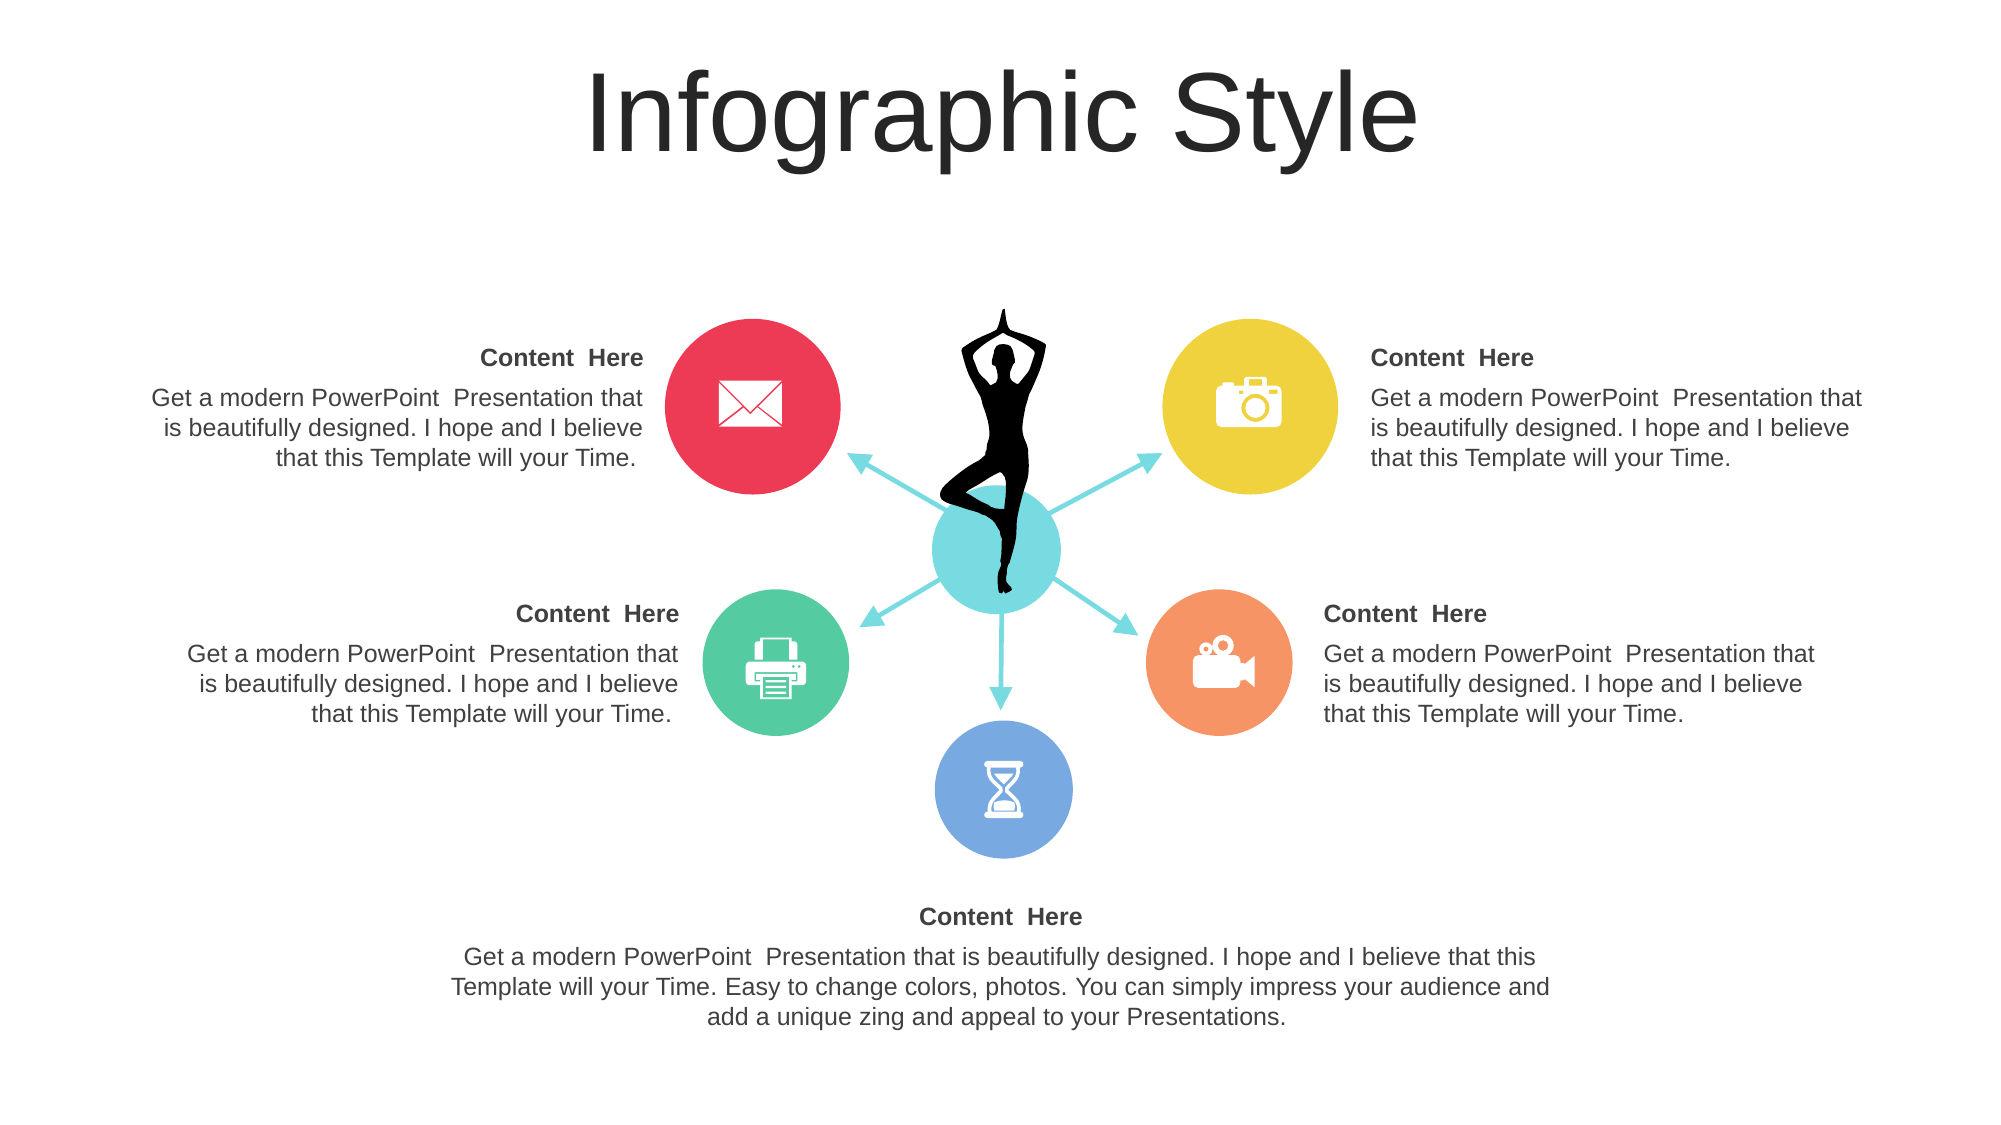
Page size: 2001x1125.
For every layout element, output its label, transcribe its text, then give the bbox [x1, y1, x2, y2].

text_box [435, 892, 1567, 1040]
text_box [999, 453, 1163, 540]
list Infographic Style [53, 55, 1952, 175]
text_box [663, 317, 842, 496]
text_box [961, 308, 1046, 474]
text_box [1191, 633, 1256, 690]
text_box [996, 539, 1139, 636]
text_box [1215, 375, 1283, 429]
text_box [134, 333, 659, 480]
text_box [701, 588, 851, 737]
text_box [1161, 317, 1340, 496]
text_box [933, 719, 1074, 860]
text_box [744, 636, 808, 701]
text_box [1144, 588, 1294, 737]
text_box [846, 453, 997, 540]
text_box [982, 759, 1025, 820]
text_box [1355, 333, 1881, 480]
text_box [859, 539, 1007, 628]
text_box [715, 379, 785, 428]
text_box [169, 589, 695, 736]
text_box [1308, 589, 1834, 736]
